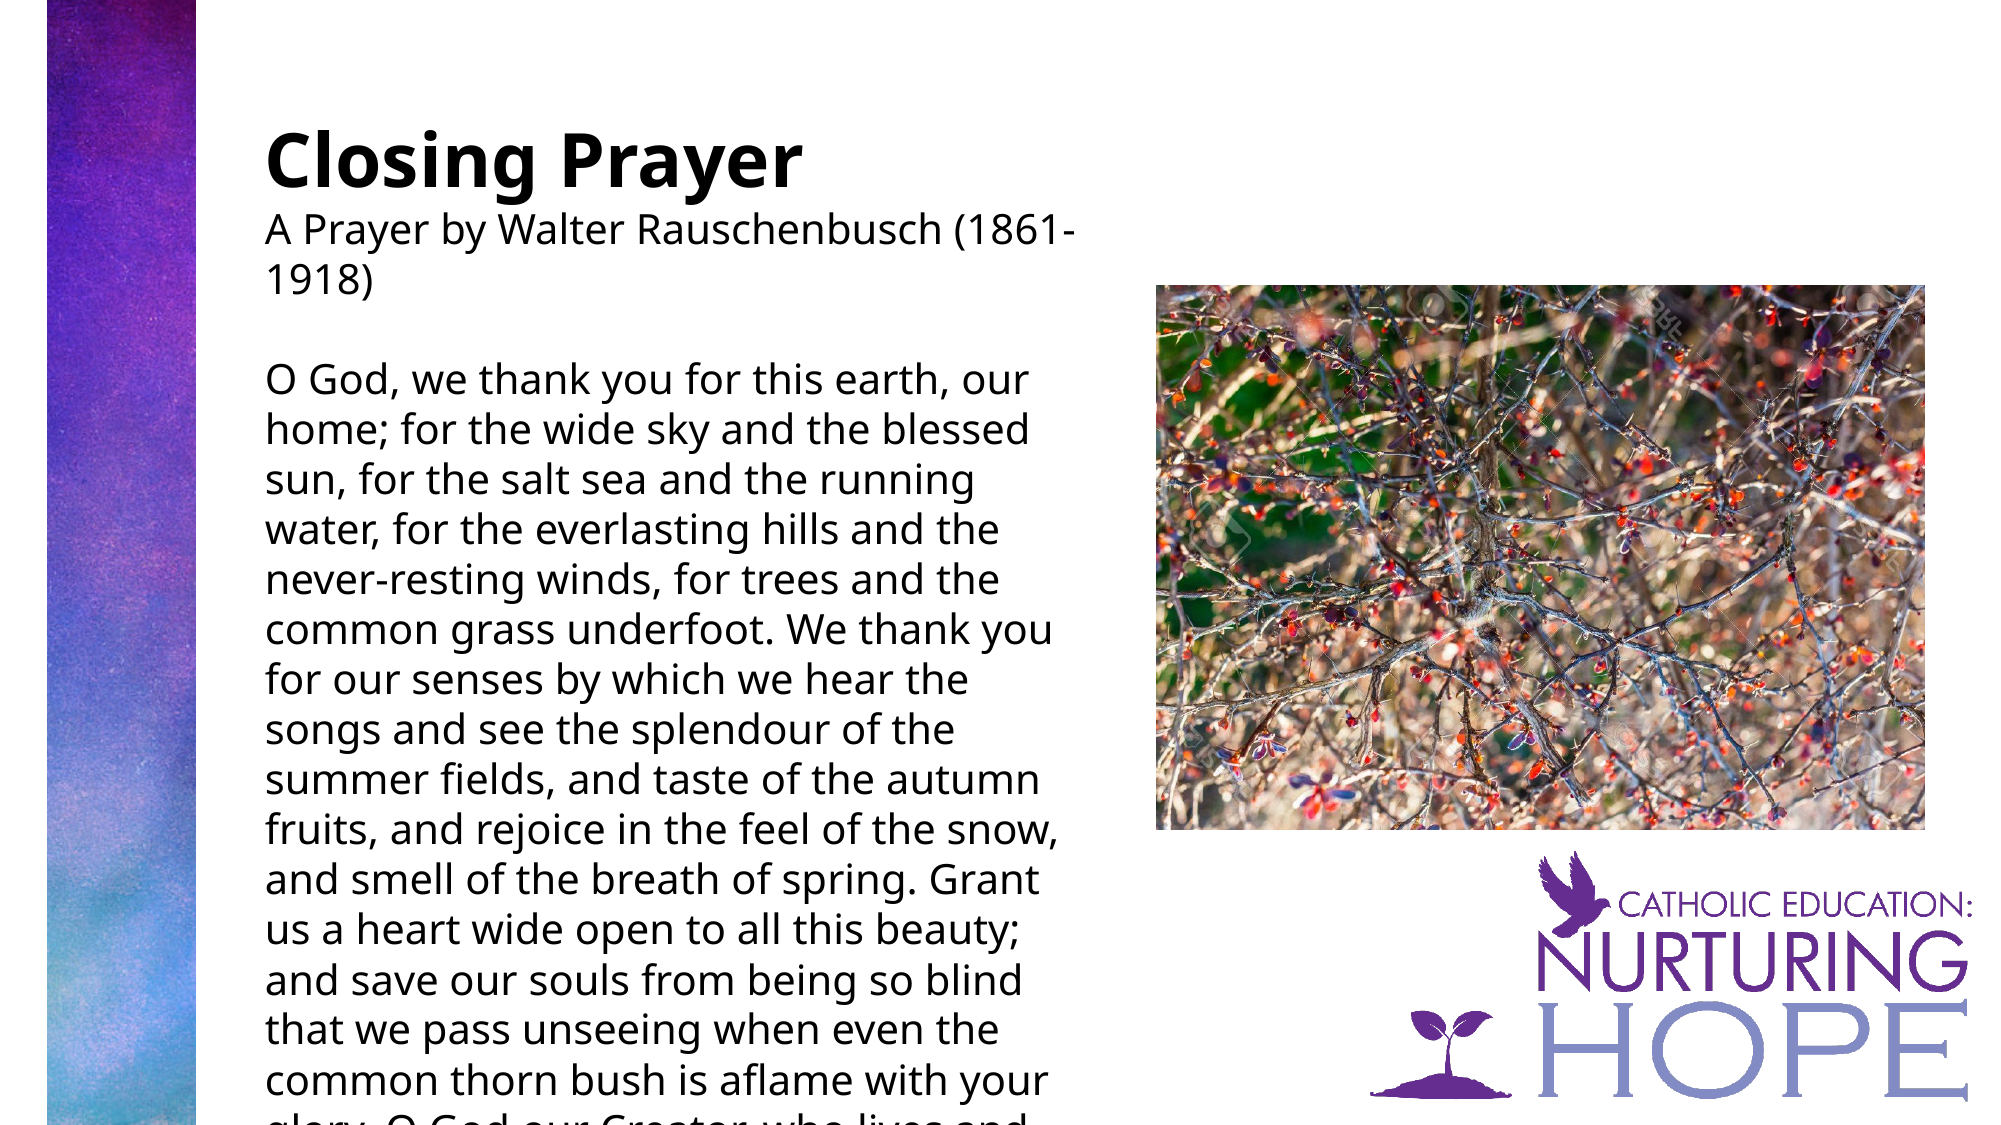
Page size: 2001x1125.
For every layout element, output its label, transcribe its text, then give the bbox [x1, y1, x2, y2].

picture [1156, 285, 1983, 1125]
text_box Closing Prayer A Prayer by Walter Rauschenbusch (1861-1918) O God, we thank you for this earth, our home; for the wide sky and the blessed sun, for the salt sea and the running water, for the everlasting hills and the never-resting winds, for trees and the common grass underfoot. We thank you for our senses by which we hear the songs and see the splendour of the summer fields, and taste of the autumn fruits, and rejoice in the feel of the snow, and smell of the breath of spring. Grant us a heart wide open to all this beauty; and save our souls from being so blind that we pass unseeing when even the common thorn bush is aflame with your glory, O God our Creator, who lives and reigns for ever and ever. Amen. [250, 105, 1102, 1125]
picture [47, 0, 196, 1125]
